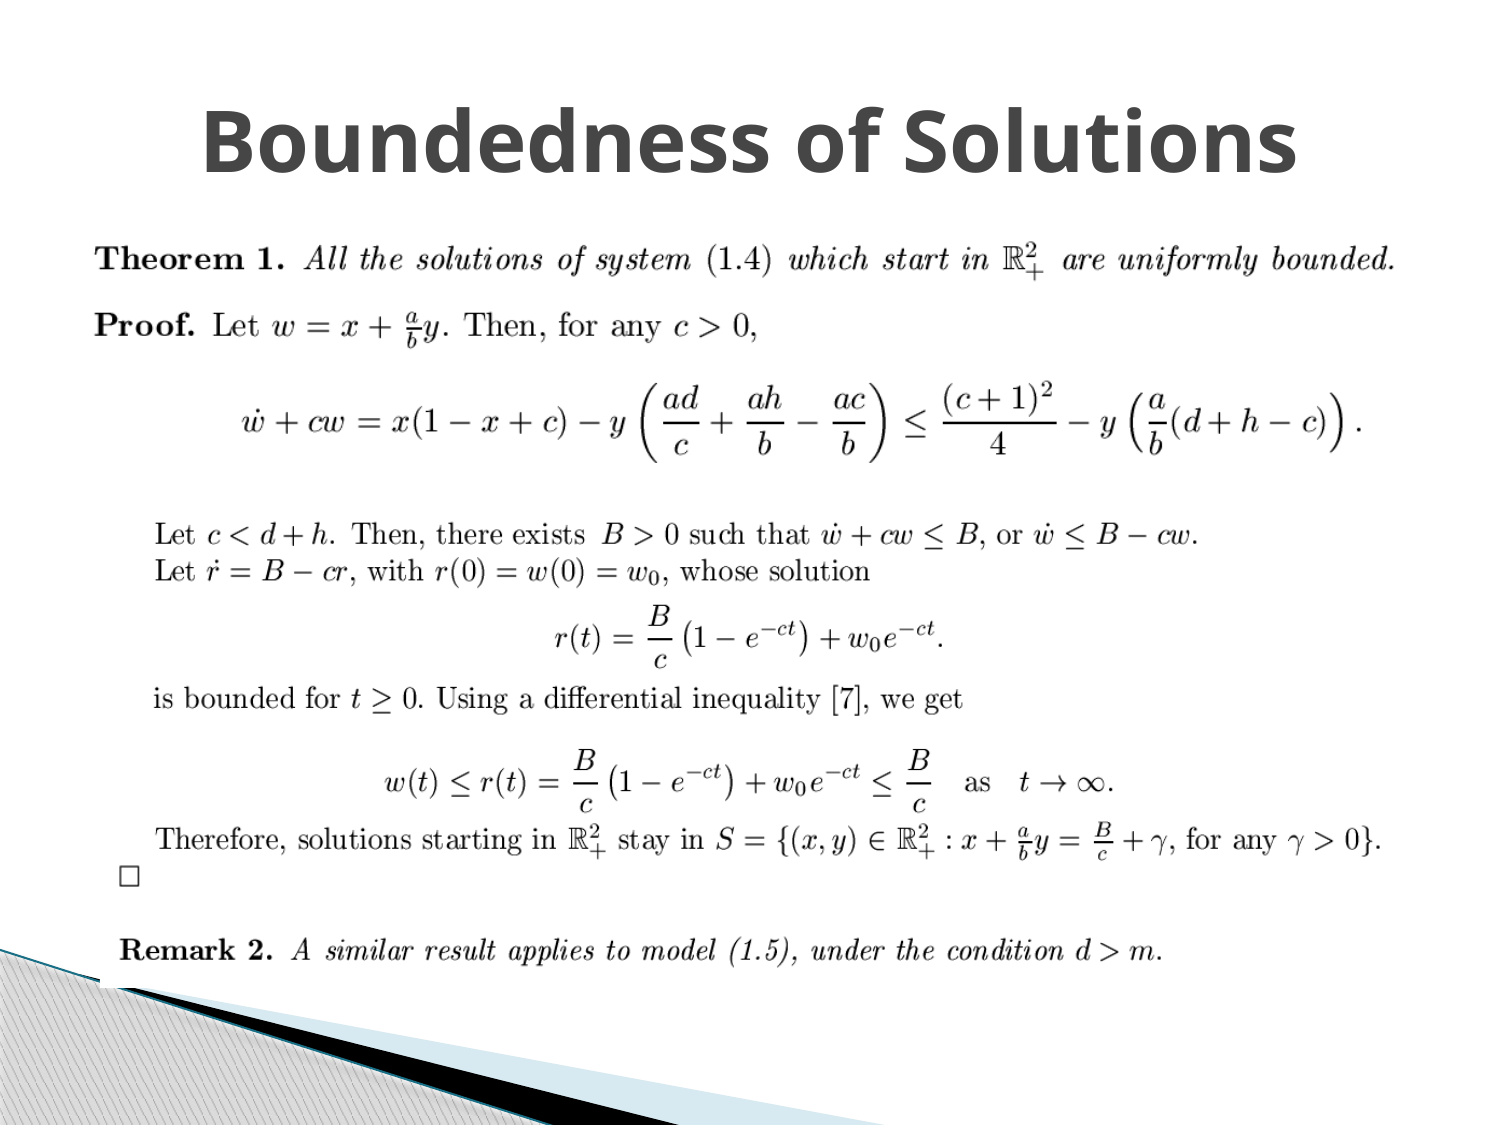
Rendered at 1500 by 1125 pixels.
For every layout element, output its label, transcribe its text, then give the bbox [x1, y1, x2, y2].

title Boundedness of Solutions [75, 45, 1425, 224]
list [74, 224, 1426, 491]
picture [99, 512, 1401, 988]
